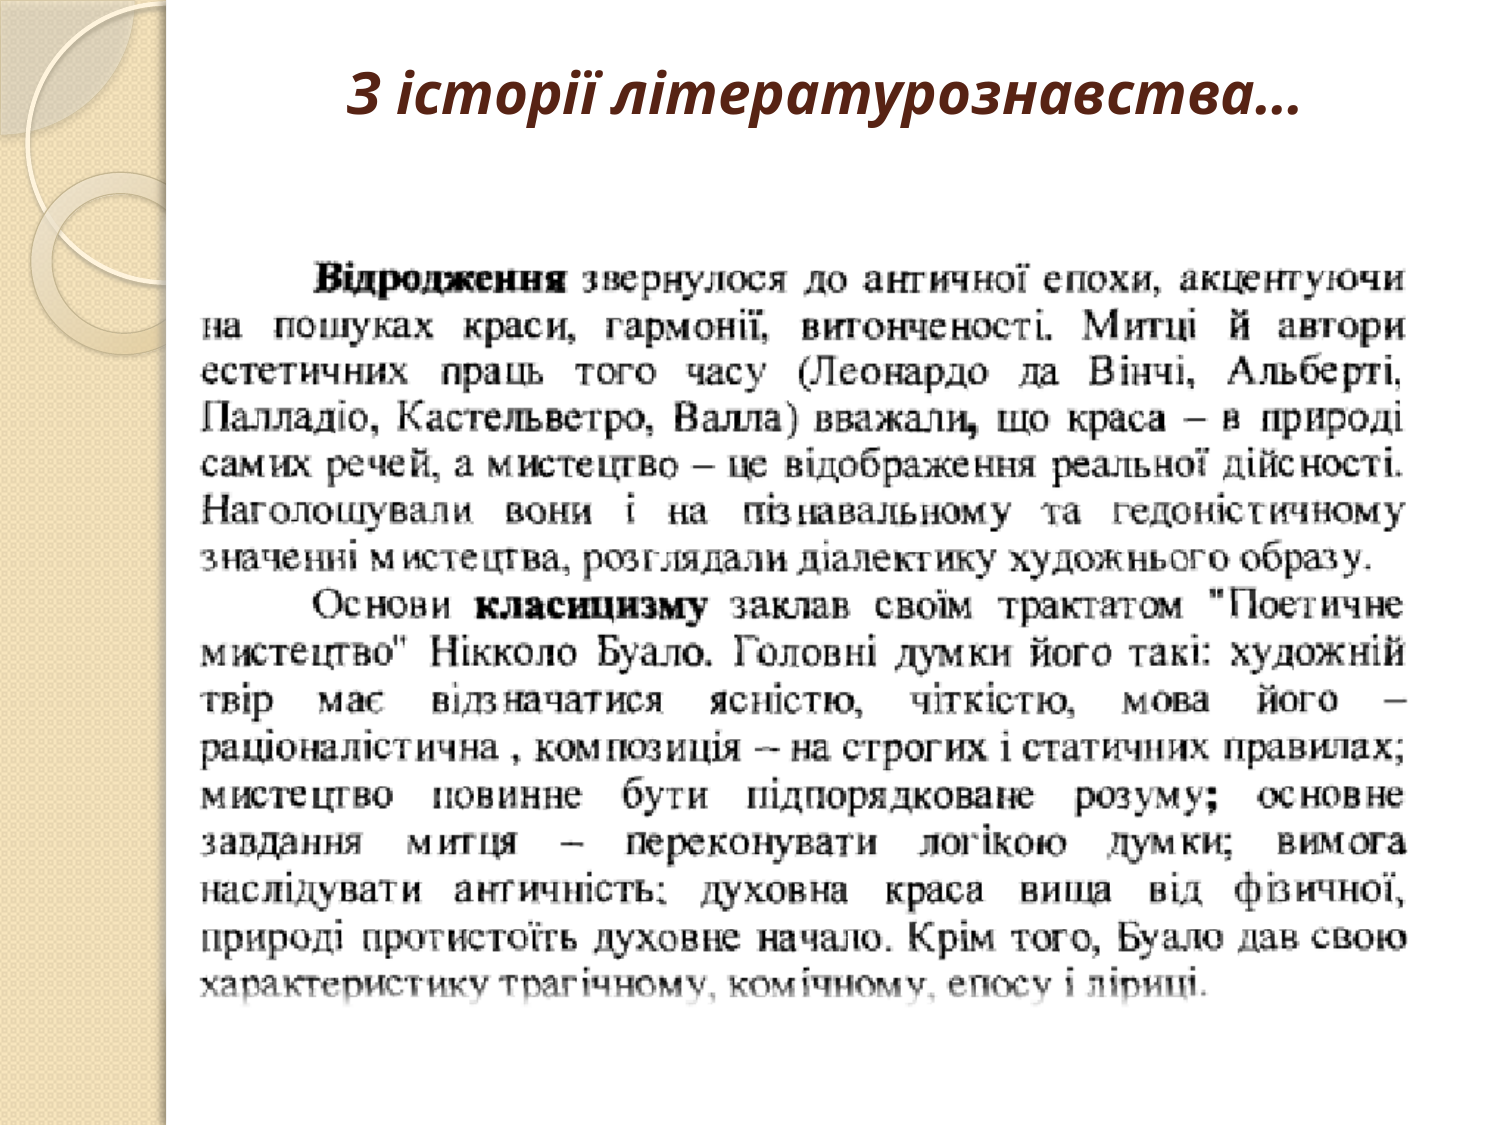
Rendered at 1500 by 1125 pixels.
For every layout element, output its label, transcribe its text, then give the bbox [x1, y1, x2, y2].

title З історії літературознавства… [225, 45, 1425, 138]
picture [152, 195, 1481, 1012]
